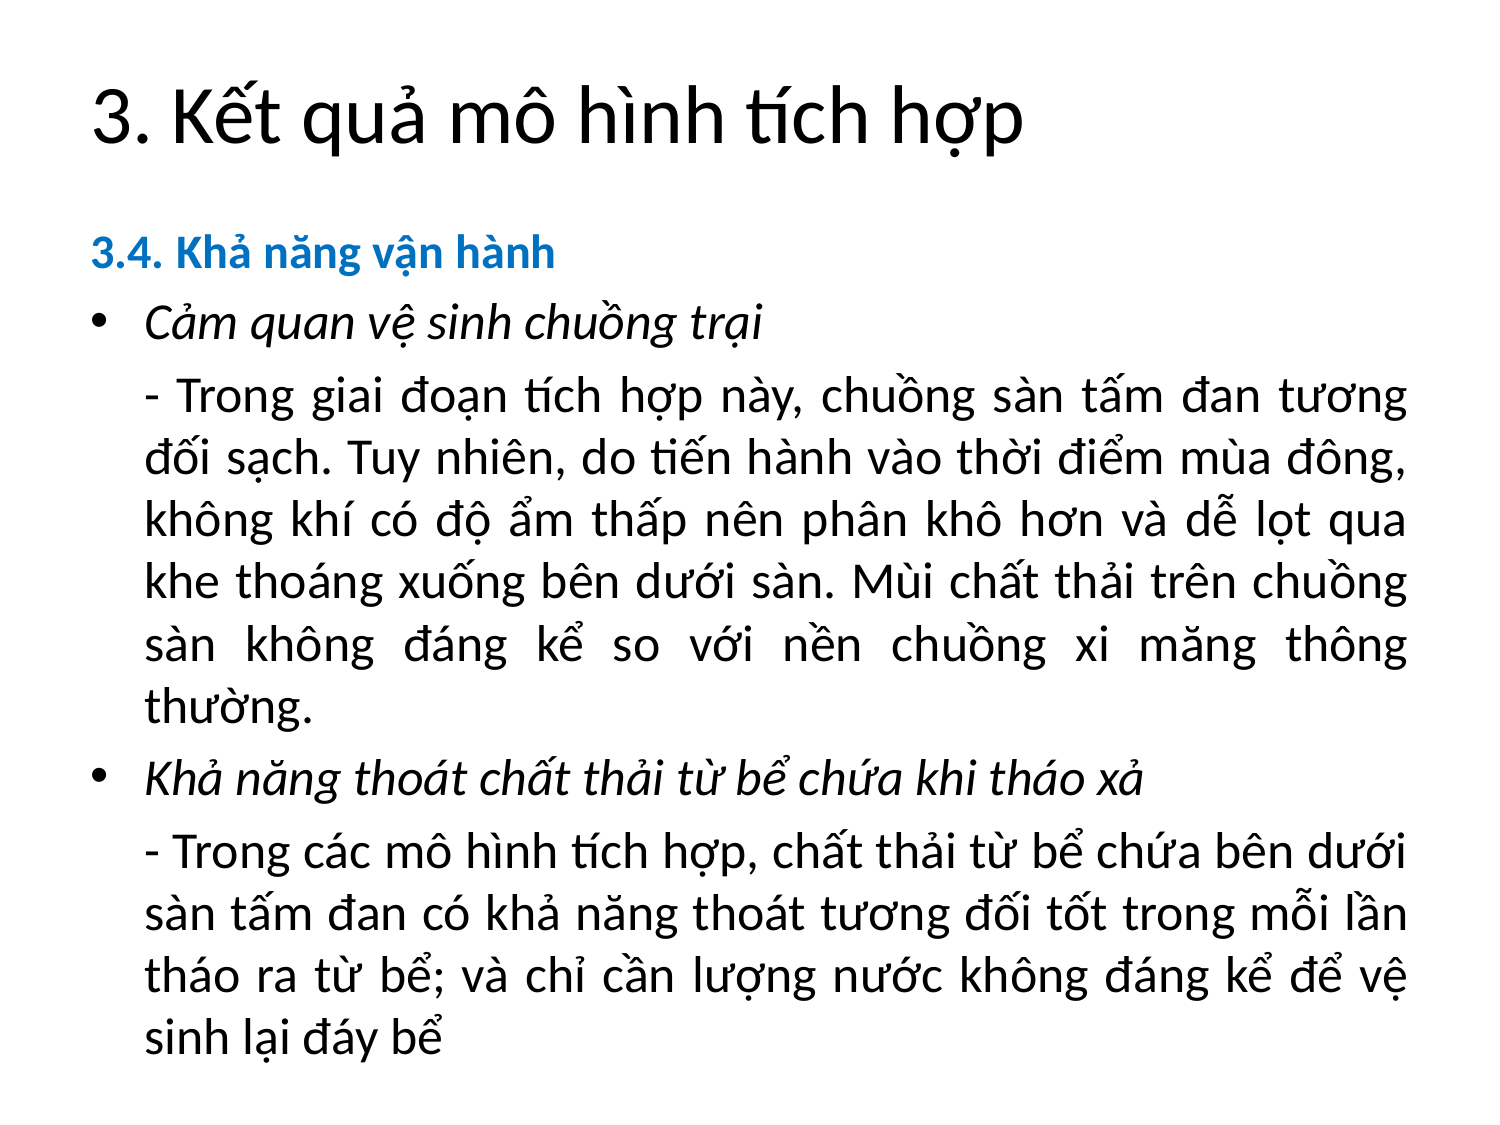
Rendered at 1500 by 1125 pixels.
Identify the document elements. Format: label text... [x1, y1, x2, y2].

list 3.4. Khả năng vận hành Cảm quan vệ sinh chuồng trại - Trong giai đoạn tích hợp này, chuồng sàn tấm đan tương đối sạch. Tuy nhiên, do tiến hành vào thời điểm mùa đông, không khí có độ ẩm thấp nên phân khô hơn và dễ lọt qua khe thoáng xuống bên dưới sàn. Mùi chất thải trên chuồng sàn không đáng kể so với nền chuồng xi măng thông thường. Khả năng thoát chất thải từ bể chứa khi tháo xả - Trong các mô hình tích hợp, chất thải từ bể chứa bên dưới sàn tấm đan có khả năng thoát tương đối tốt trong mỗi lần tháo ra từ bể; và chỉ cần lượng nước không đáng kể để vệ sinh lại đáy bể [75, 212, 1425, 1075]
title 3. Kết quả mô hình tích hợp [75, 45, 1425, 175]
